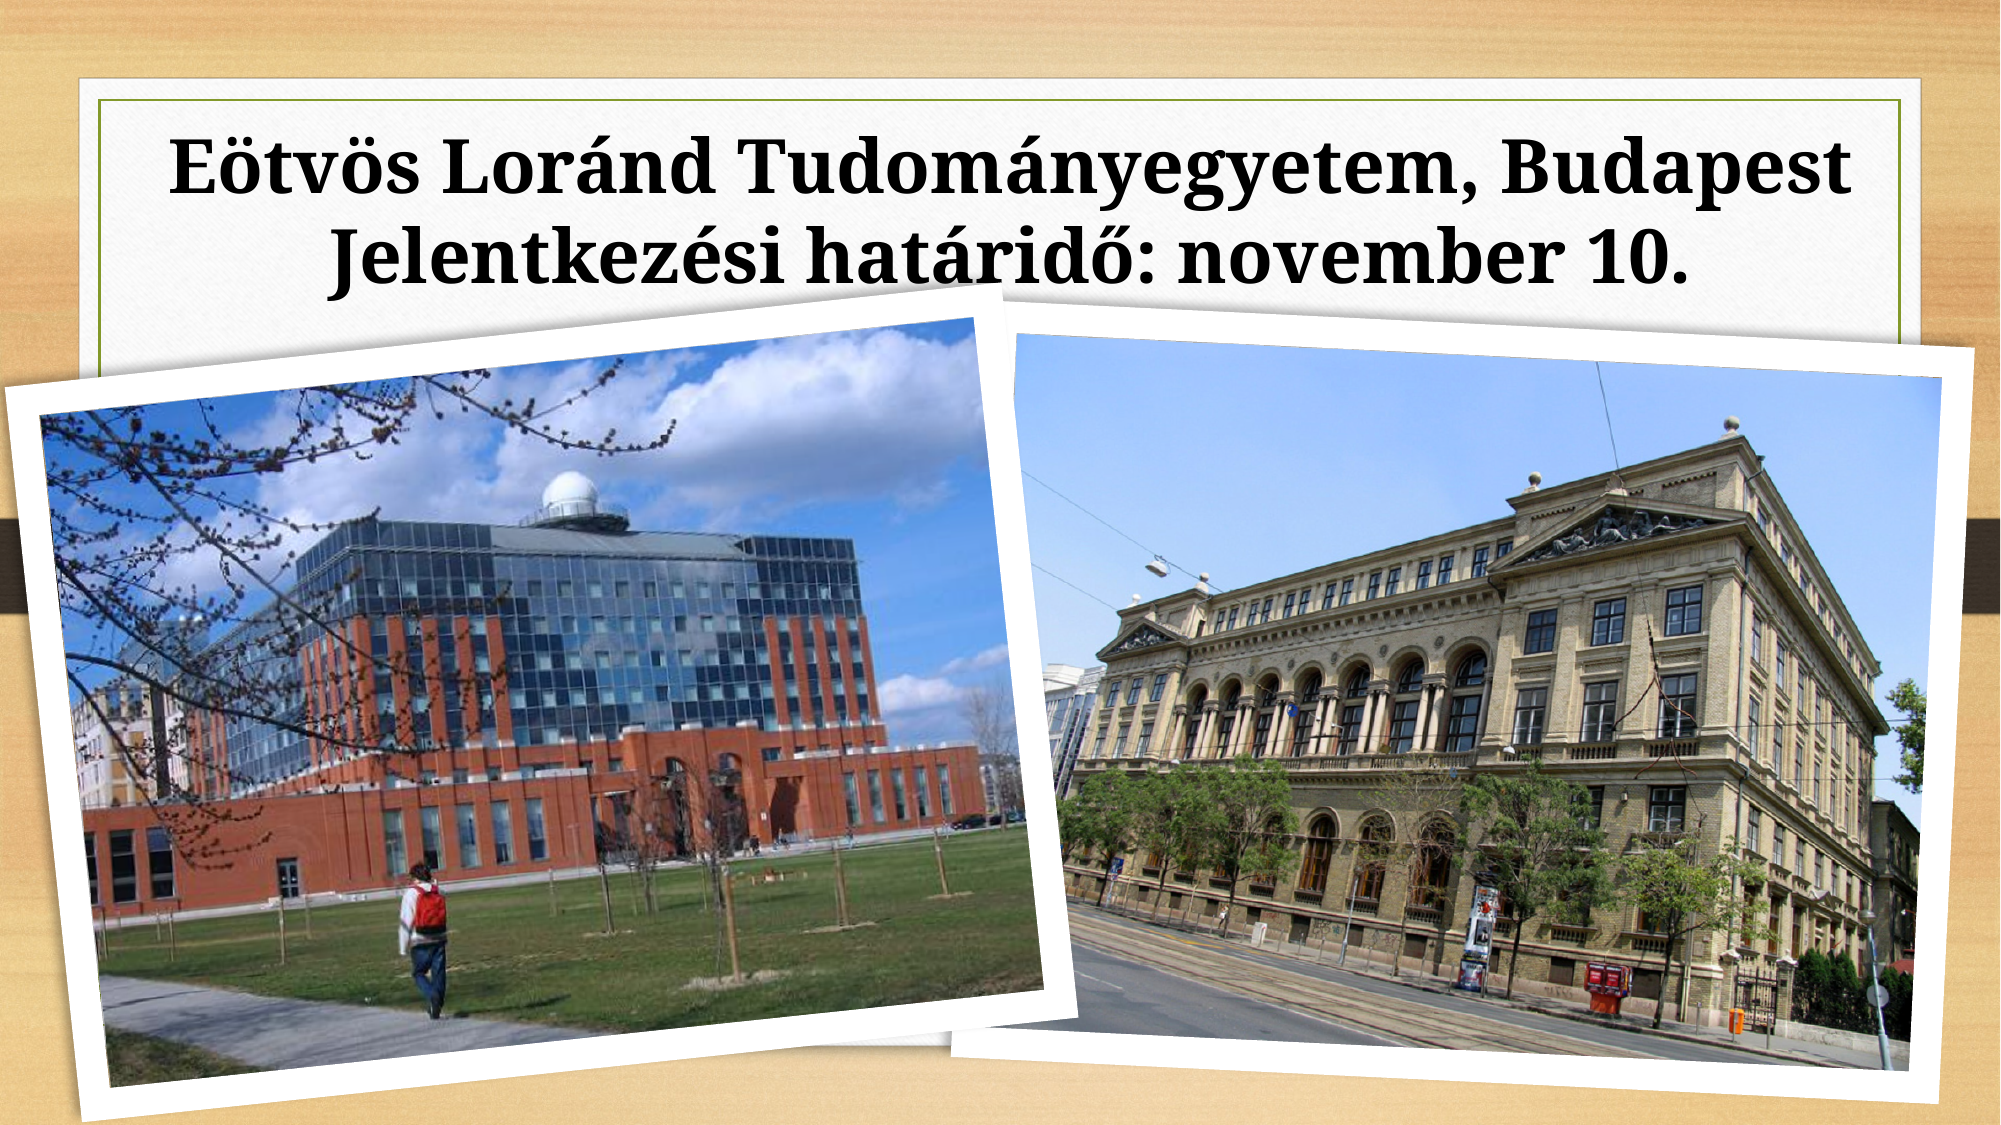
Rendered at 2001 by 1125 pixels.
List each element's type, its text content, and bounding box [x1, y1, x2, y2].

text_box Eötvös Loránd Tudományegyetem, Budapest Jelentkezési határidő: november 10. [150, 111, 1873, 307]
picture [0, 0, 2001, 1125]
